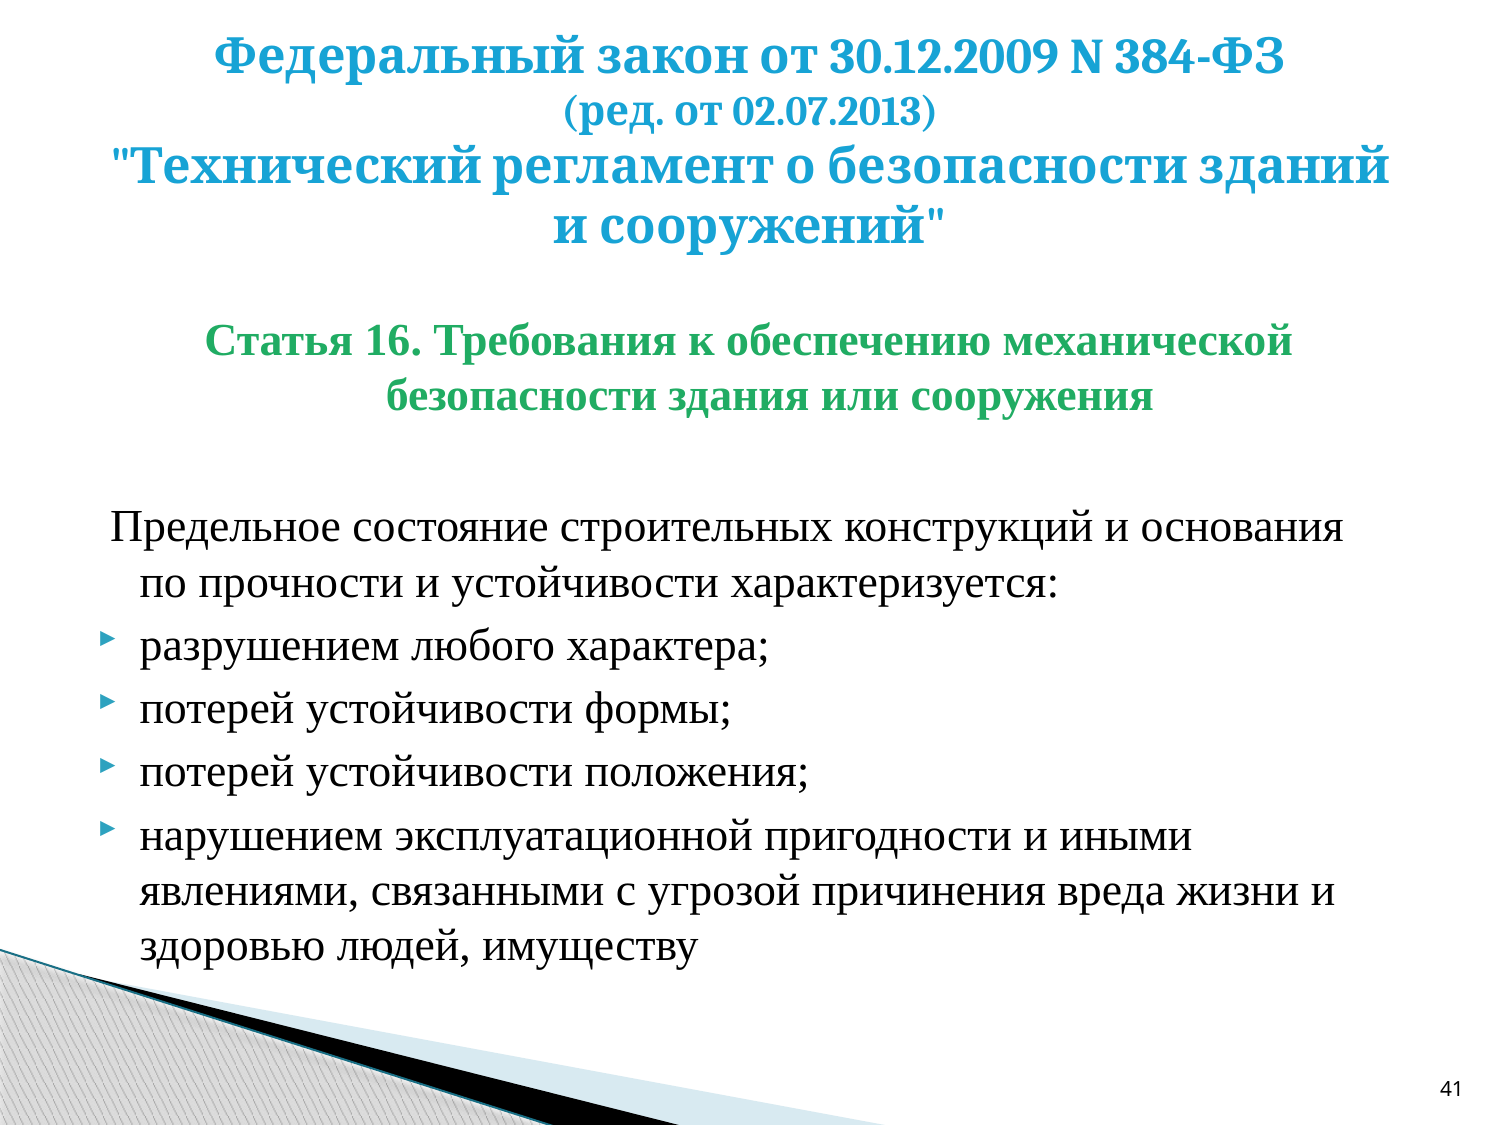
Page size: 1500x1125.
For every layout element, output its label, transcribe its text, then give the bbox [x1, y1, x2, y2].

list Статья 16. Требования к обеспечению механической безопасности здания или сооружения Предельное состояние строительных конструкций и основания по прочности и устойчивости характеризуется: разрушением любого характера; потерей устойчивости формы; потерей устойчивости положения; нарушением эксплуатационной пригодности и иными явлениями, связанными с угрозой причинения вреда жизни и здоровью людей, имуществу [64, 302, 1415, 1000]
slide_number 41 [1418, 1051, 1479, 1112]
title Федеральный закон от 30.12.2009 N 384-ФЗ (ред. от 02.07.2013) "Технический регламент о безопасности зданий и сооружений" [75, 45, 1425, 233]
